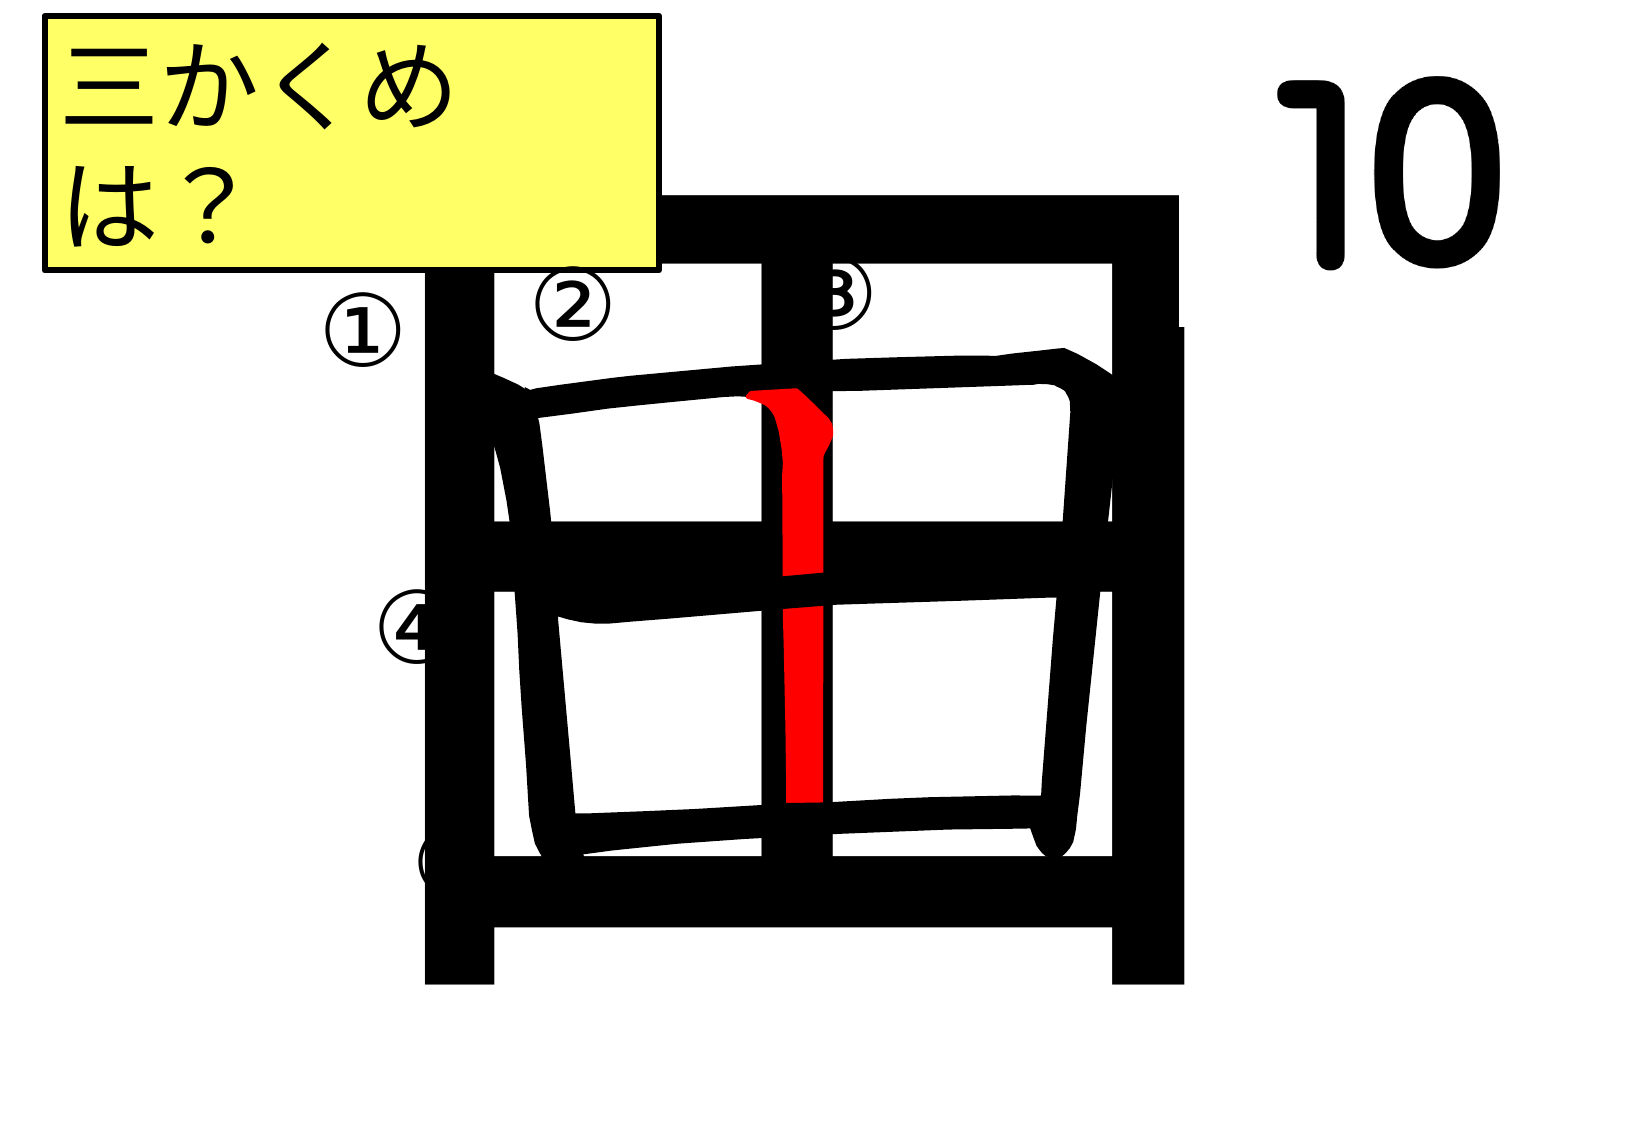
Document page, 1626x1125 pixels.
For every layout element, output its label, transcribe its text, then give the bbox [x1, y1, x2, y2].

text_box [745, 388, 834, 574]
text_box [454, 360, 587, 877]
text_box [522, 345, 1140, 860]
text_box [782, 608, 824, 800]
text_box [570, 793, 1048, 857]
text_box ② [513, 232, 633, 368]
text_box ① [303, 259, 423, 394]
text_box [549, 566, 1067, 626]
text_box ④ [357, 556, 478, 691]
text_box 田 [319, 0, 1301, 1114]
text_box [1178, 5, 1609, 328]
text_box 三かくめは？ [44, 15, 659, 271]
text_box ⑤ [396, 791, 517, 927]
text_box ③ [774, 222, 894, 357]
